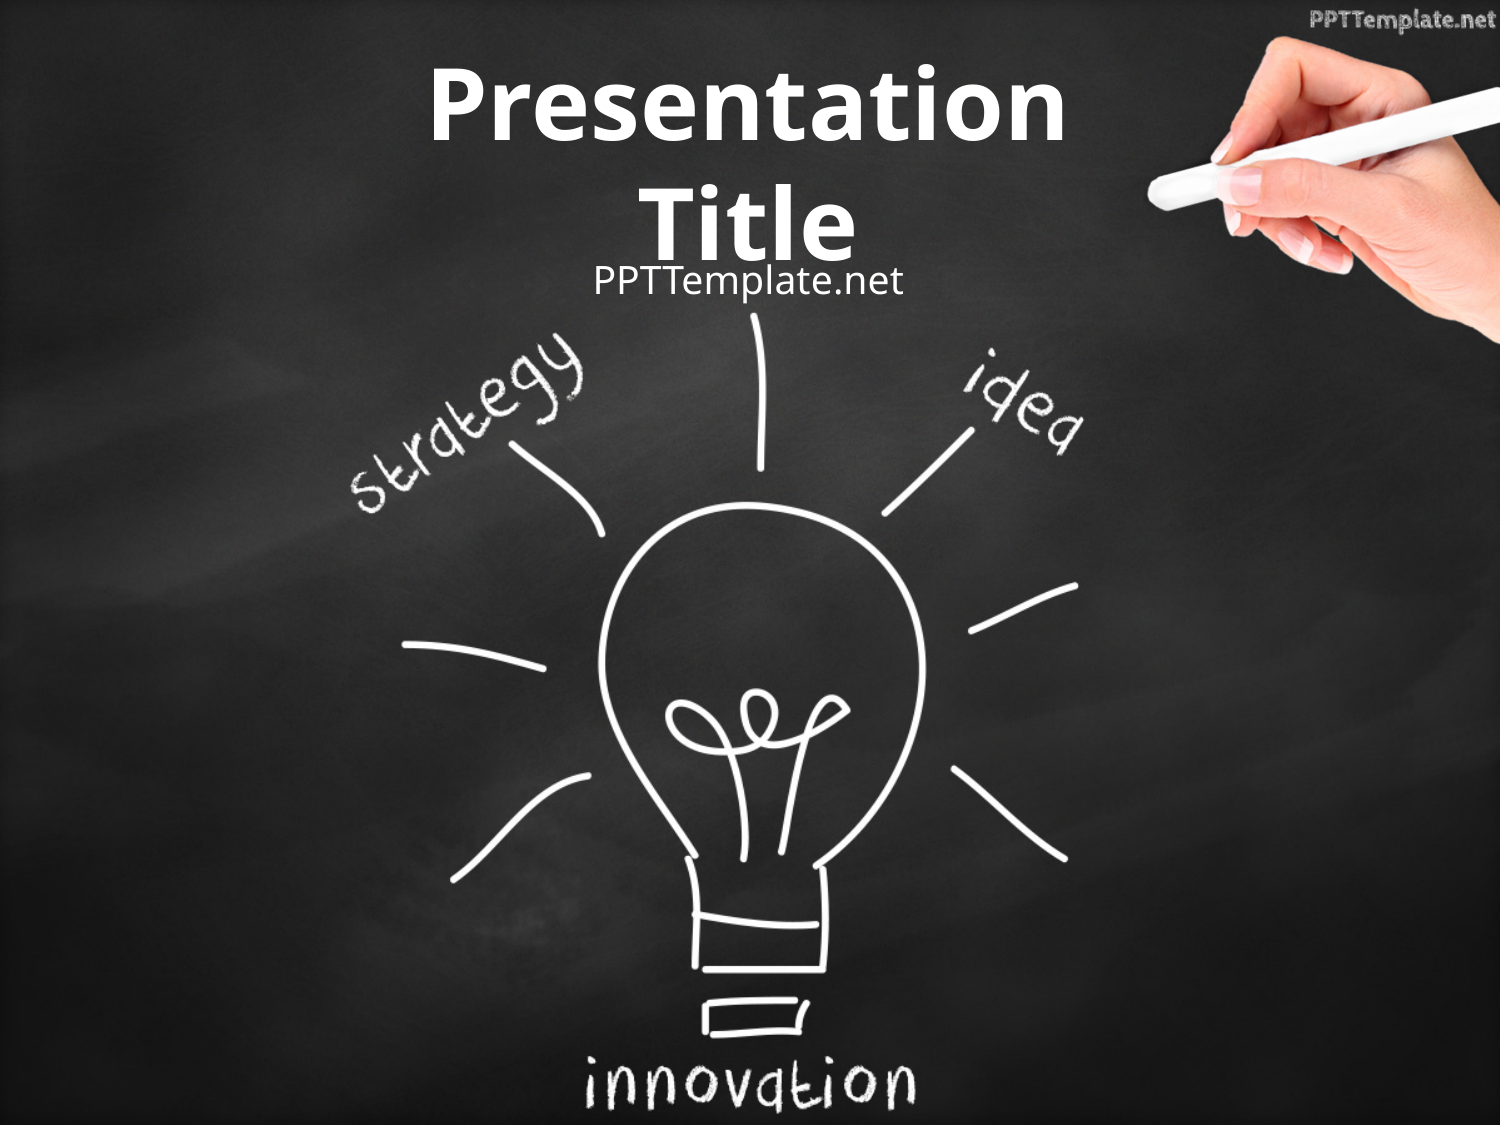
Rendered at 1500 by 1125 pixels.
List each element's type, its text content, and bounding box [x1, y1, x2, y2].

subtitle PPTTemplate.net [393, 247, 1104, 311]
picture [0, 0, 1500, 1125]
title Presentation Title [316, 72, 1140, 248]
